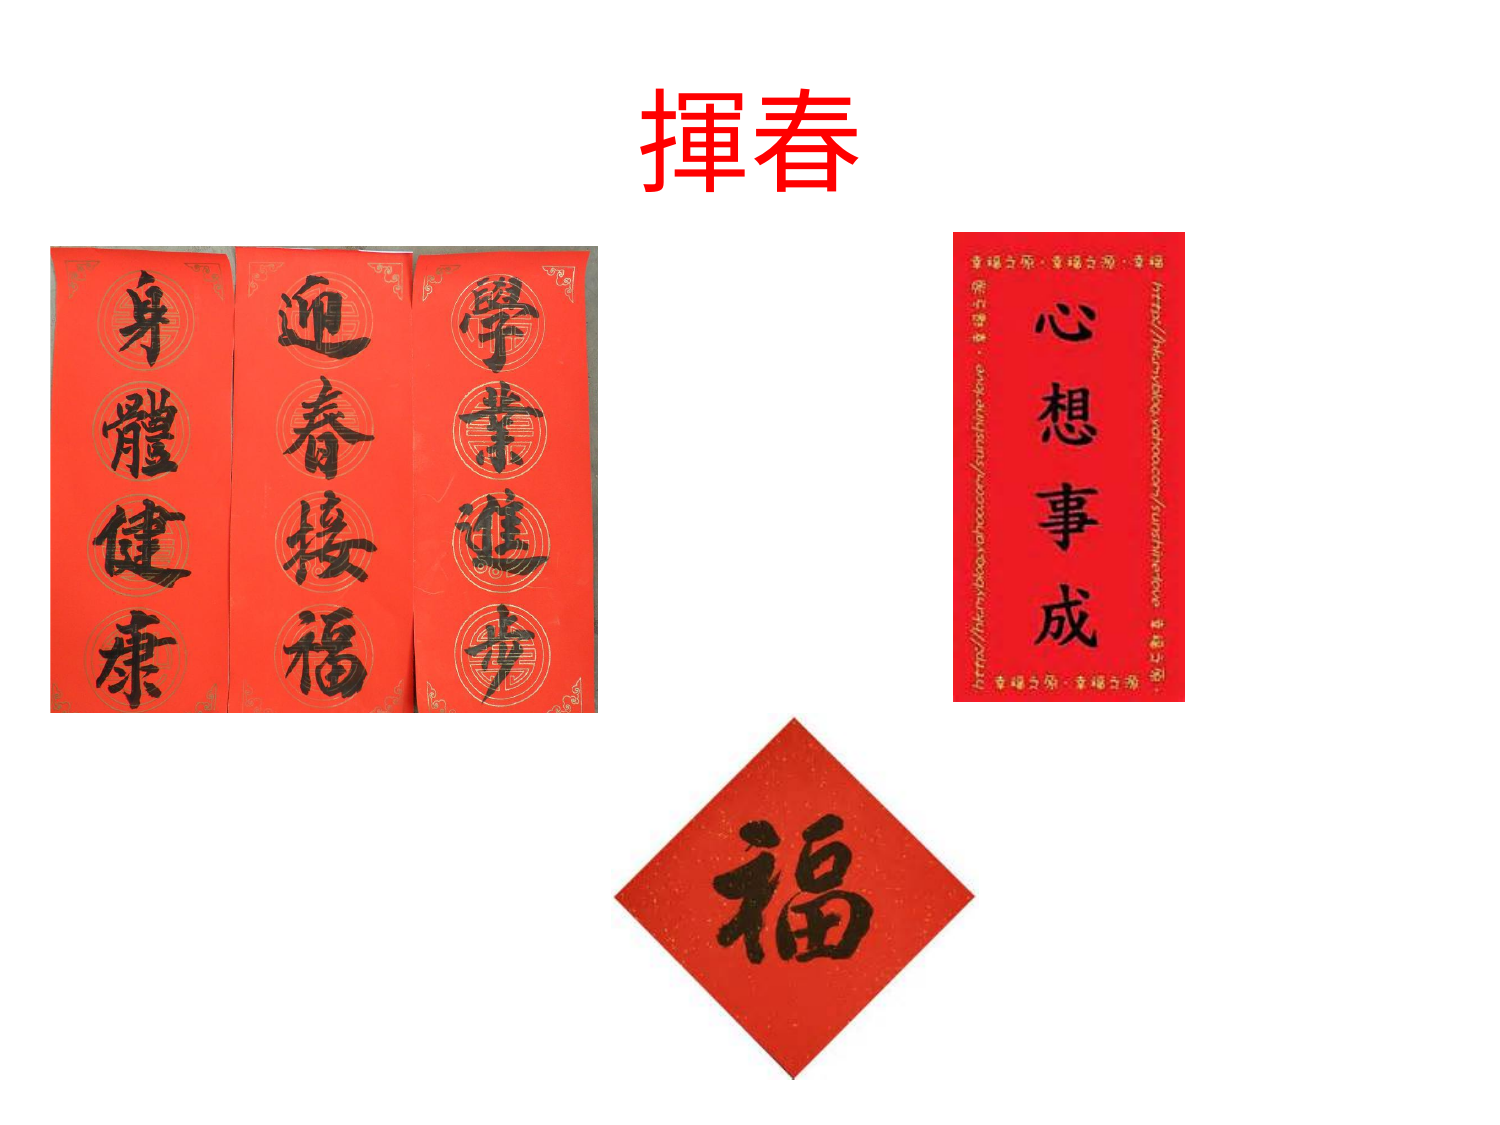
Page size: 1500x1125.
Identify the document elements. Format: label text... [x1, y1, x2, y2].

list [49, 246, 599, 713]
title 揮春 [75, 45, 1425, 233]
picture [952, 232, 1185, 702]
picture [611, 712, 980, 1081]
